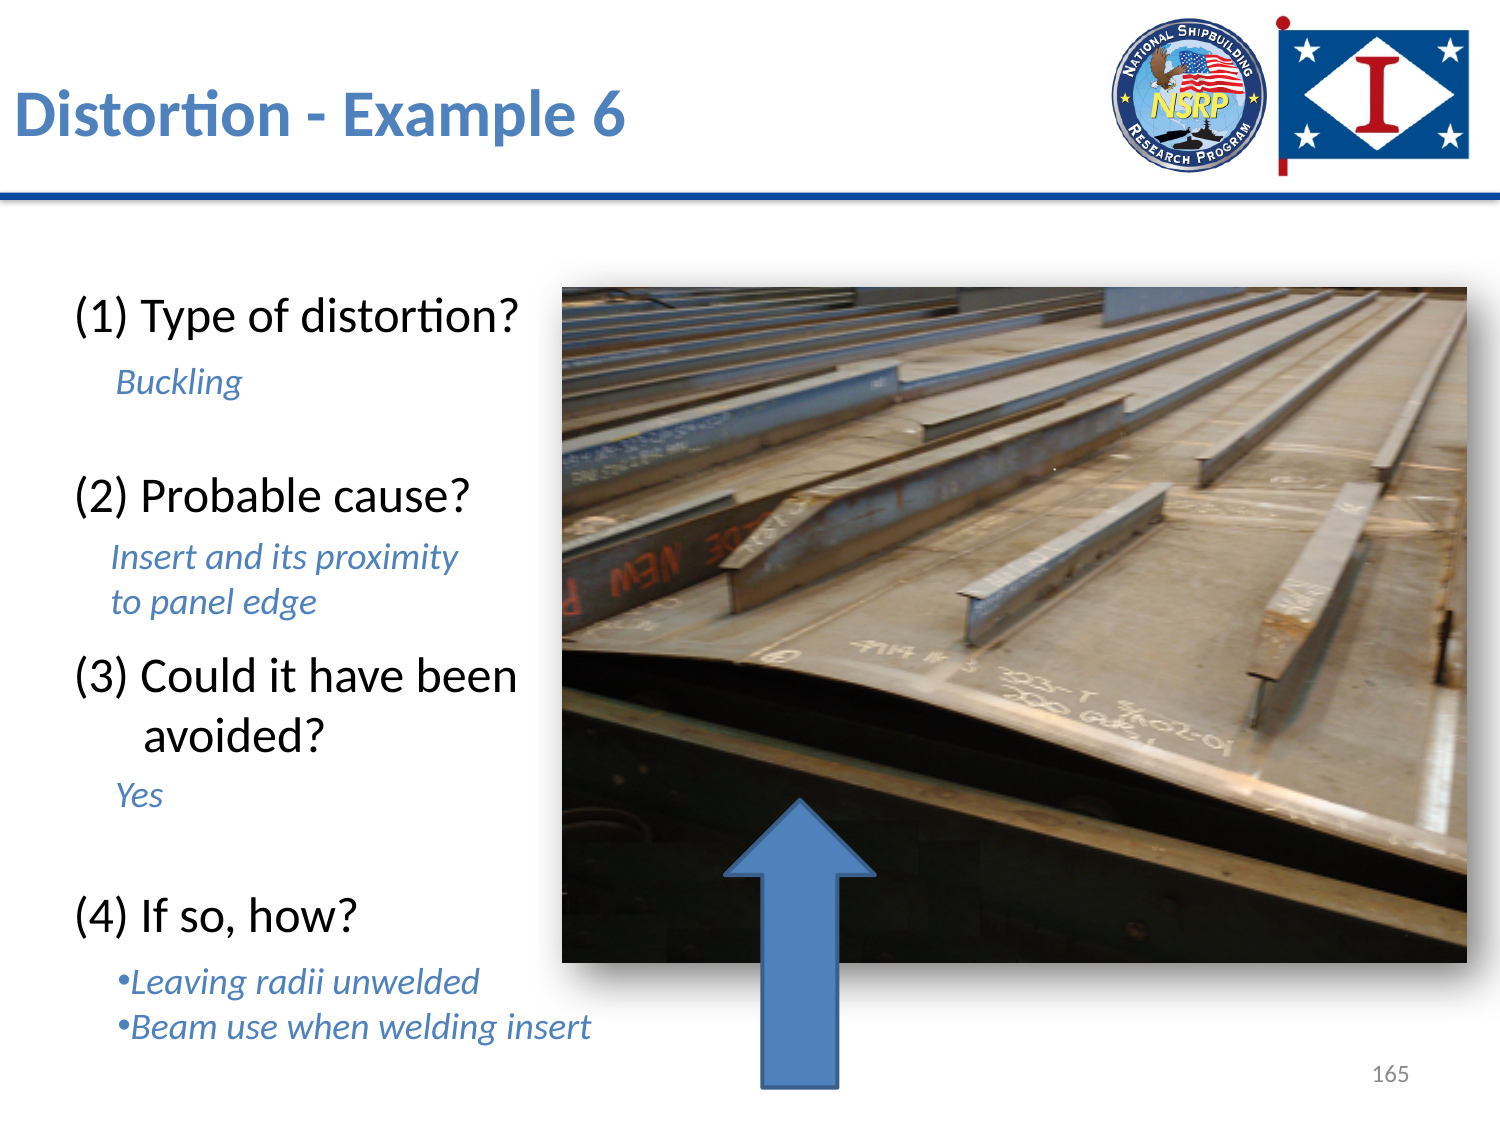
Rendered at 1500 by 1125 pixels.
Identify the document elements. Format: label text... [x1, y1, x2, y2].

picture [562, 287, 1467, 963]
text_box [760, 972, 840, 1090]
text_box (1) Type of distortion? (2) Probable cause? (3) Could it have been avoided? (4) If so, how? [24, 274, 575, 950]
picture [1110, 12, 1475, 178]
text_box Leaving radii unwelded Beam use when welding insert [102, 949, 608, 1055]
text_box Distortion - Example 6 [0, 62, 1075, 158]
slide_number 165 [1074, 1042, 1425, 1103]
text_box Yes [100, 762, 179, 823]
text_box Insert and its proximity to panel edge [95, 524, 513, 630]
text_box Buckling [100, 349, 259, 410]
